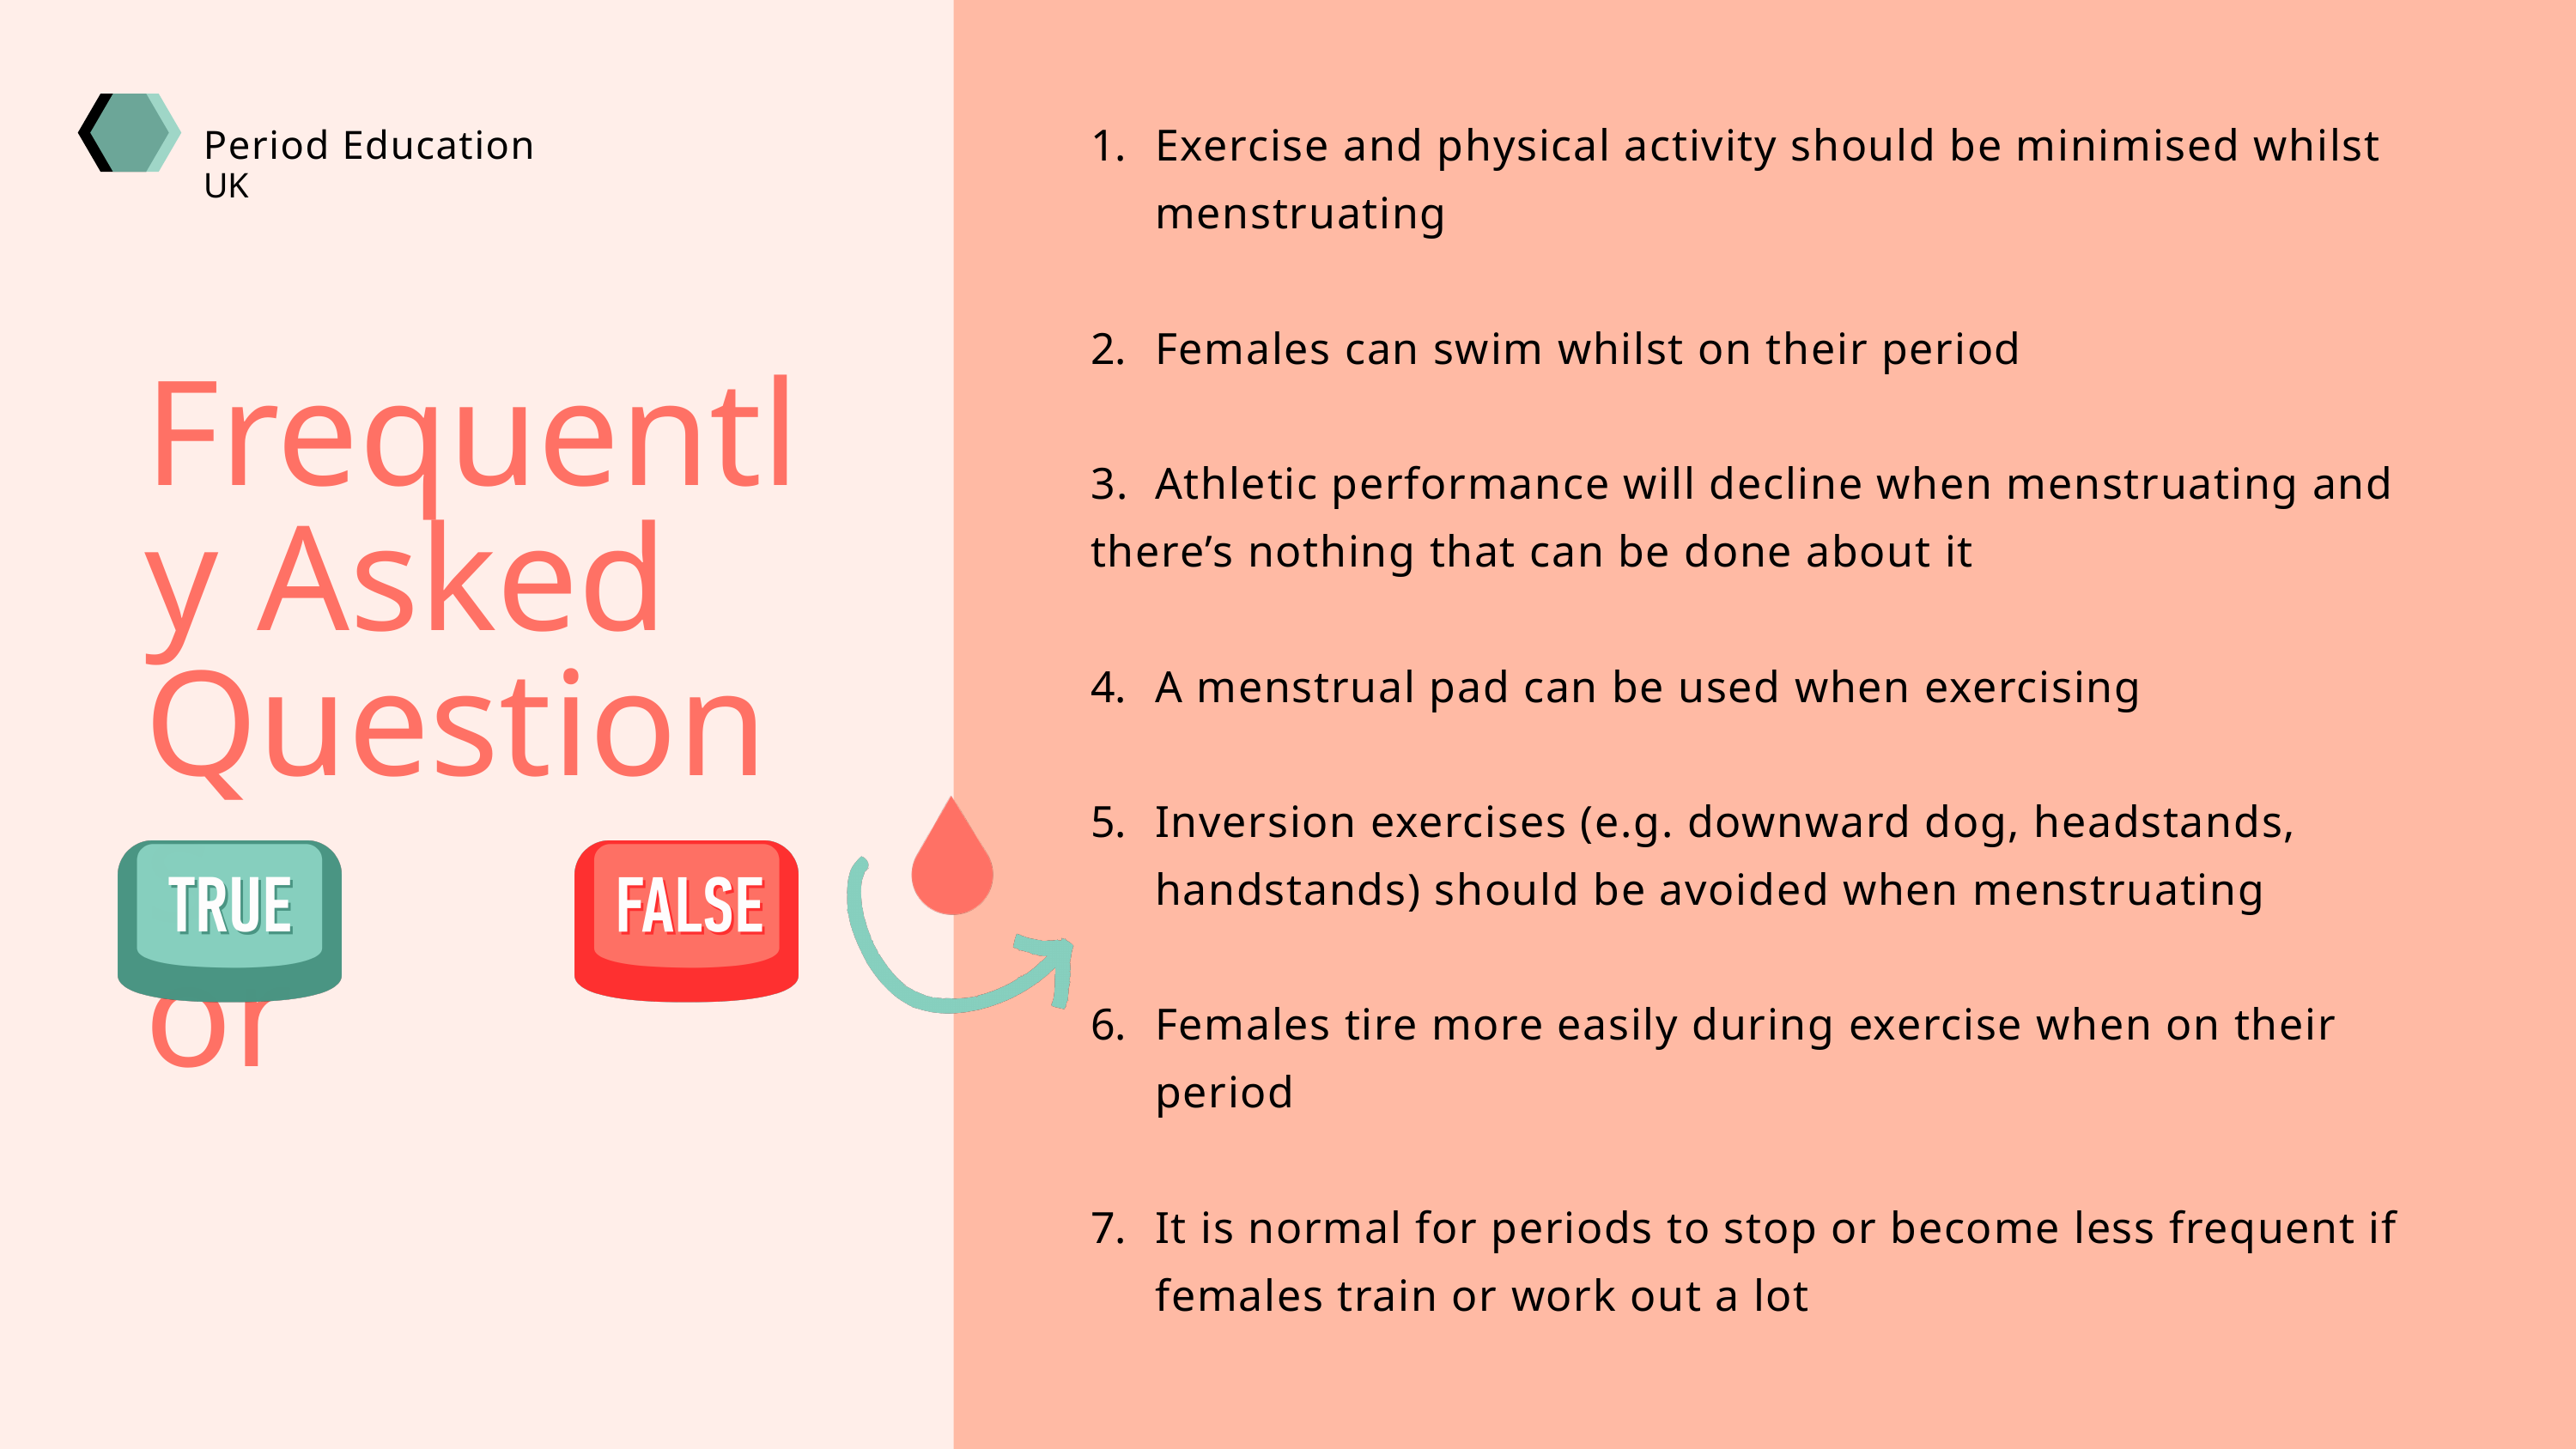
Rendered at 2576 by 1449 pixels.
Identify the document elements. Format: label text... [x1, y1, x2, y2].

picture [872, 794, 1059, 1087]
picture [118, 840, 342, 1003]
text_box Exercise and physical activity should be minimised whilst menstruating Females can swim whilst on their period 3. Athletic performance will decline when menstruating and there’s nothing that can be done about it A menstrual pad can be used when exercising Inversion exercises (e.g. downward dog, headstands, handstands) should be avoided when menstruating Females tire more easily during exercise when on their period It is normal for periods to stop or become less frequent if females train or work out a lot [1059, 101, 2478, 1320]
picture [574, 840, 799, 1003]
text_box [0, 0, 954, 1449]
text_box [77, 93, 600, 197]
